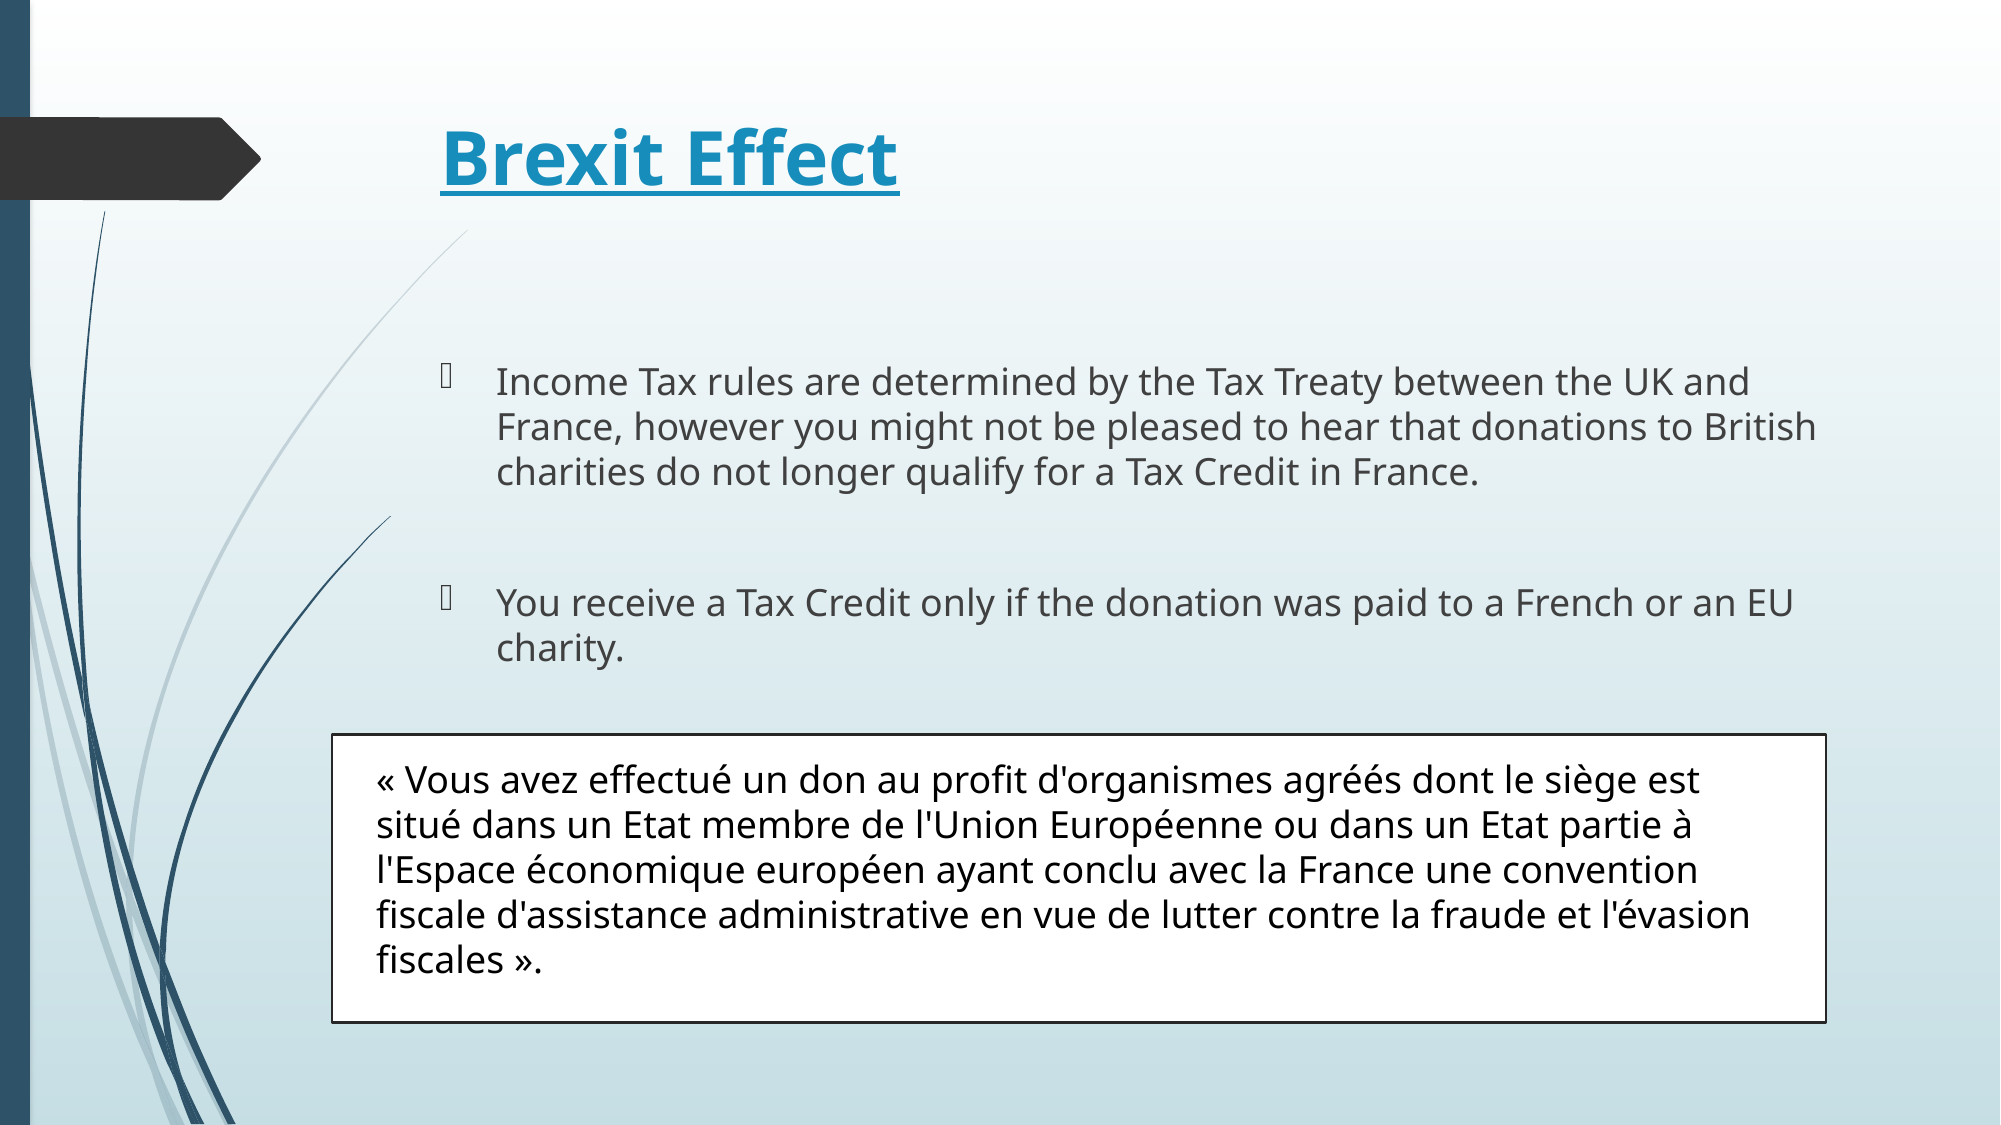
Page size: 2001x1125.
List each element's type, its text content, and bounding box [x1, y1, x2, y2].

list Income Tax rules are determined by the Tax Treaty between the UK and France, however you might not be pleased to hear that donations to British charities do not longer qualify for a Tax Credit in France. You receive a Tax Credit only if the donation was paid to a French or an EU charity. [424, 350, 1888, 970]
title Brexit Effect [425, 102, 1888, 313]
text_box « Vous avez effectué un don au profit d'organismes agréés dont le siège est situé dans un Etat membre de l'Union Européenne ou dans un Etat partie à l'Espace économique européen ayant conclu avec la France une convention fiscale d'assistance administrative en vue de lutter contre la fraude et l'évasion fiscales ». [361, 748, 1807, 1034]
text_box [331, 733, 1827, 1024]
